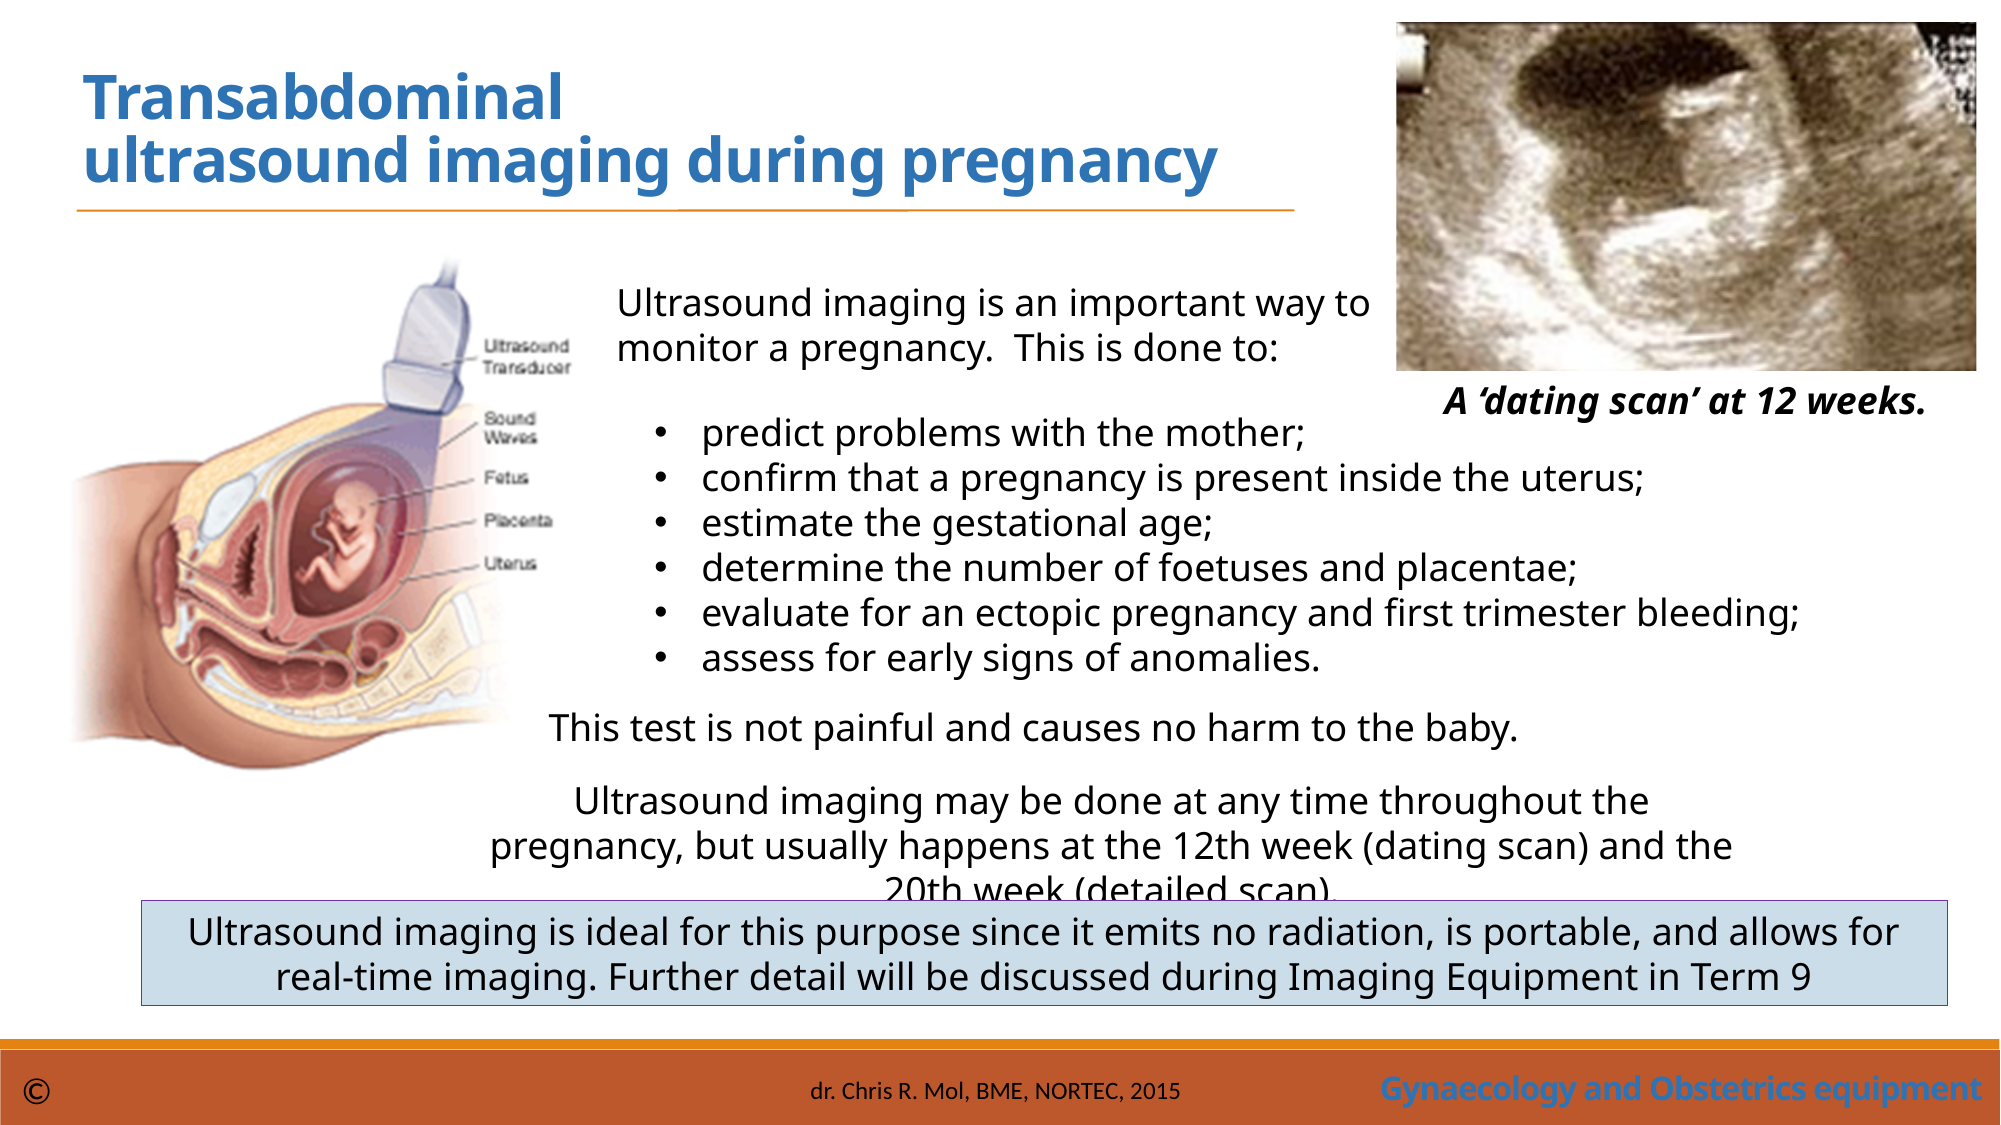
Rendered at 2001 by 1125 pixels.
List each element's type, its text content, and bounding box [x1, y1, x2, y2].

title Transabdominal ultrasound imaging during pregnancy [67, 19, 1321, 203]
text_box This test is not painful and causes no harm to the baby. [589, 696, 1545, 757]
text_box © [6, 1059, 68, 1120]
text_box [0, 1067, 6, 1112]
text_box Ultrasound imaging is an important way to monitor a pregnancy. This is done to: [601, 271, 1395, 377]
text_box predict problems with the mother; confirm that a pregnancy is present inside the uterus; estimate the gestational age; determine the number of foetuses and placentae; evaluate for an ectopic pregnancy and first trimester bleeding; assess for early signs of anomalies. [589, 401, 1828, 686]
text_box A ‘dating scan’ at 12 weeks. [1429, 379, 1943, 430]
text_box Ultrasound imaging may be done at any time throughout the pregnancy, but usually happens at the 12th week (dating scan) and the 20th week (detailed scan). [463, 769, 1761, 900]
text_box dr. Chris R. Mol, BME, NORTEC, 2015 [68, 1067, 1354, 1112]
text_box Gynaecology and Obstetrics equipment [1354, 1056, 1999, 1115]
picture [1395, 22, 1977, 371]
picture [43, 237, 582, 775]
text_box Ultrasound imaging is ideal for this purpose since it emits no radiation, is portable, and allows for real-time imaging. Further detail will be discussed during Imaging Equipment in Term 9 [141, 900, 1948, 1006]
